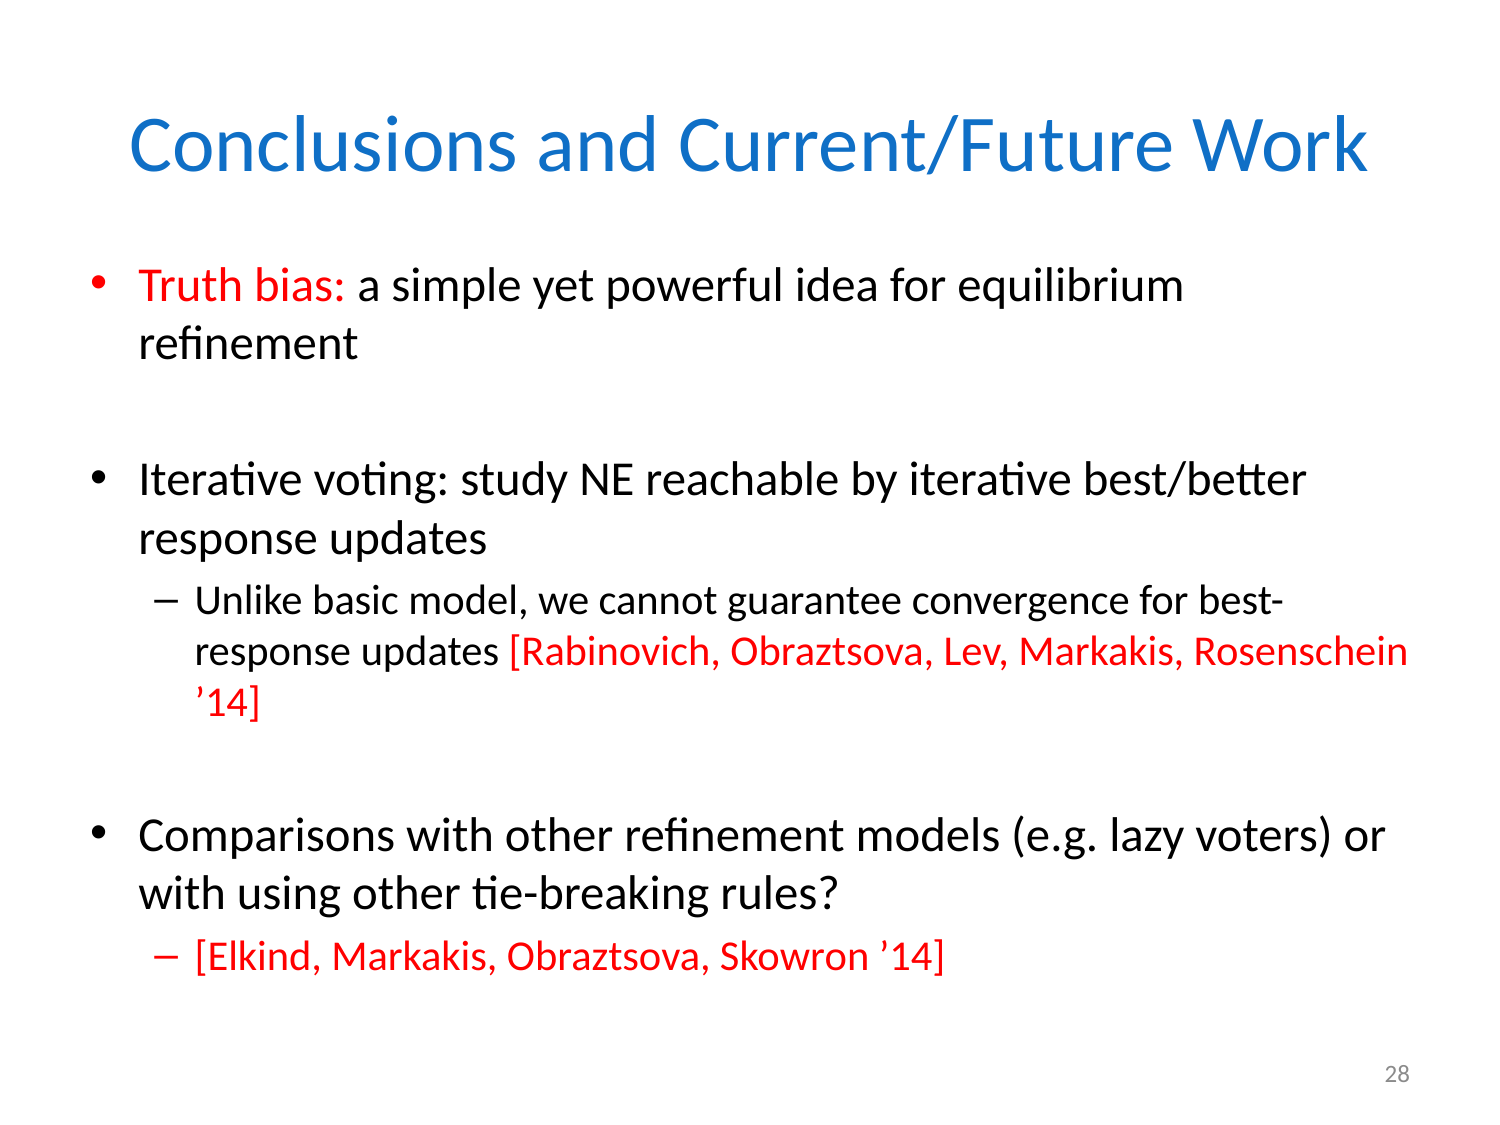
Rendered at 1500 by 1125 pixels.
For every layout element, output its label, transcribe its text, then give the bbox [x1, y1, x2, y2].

title Conclusions and Current/Future Work [75, 45, 1425, 233]
list Truth bias: a simple yet powerful idea for equilibrium refinement Iterative voting: study NE reachable by iterative best/better response updates Unlike basic model, we cannot guarantee convergence for best-response updates [Rabinovich, Obraztsova, Lev, Markakis, Rosenschein ’14] Comparisons with other refinement models (e.g. lazy voters) or with using other tie-breaking rules? [Elkind, Markakis, Obraztsova, Skowron ’14] [75, 245, 1425, 988]
slide_number 28 [1074, 1042, 1425, 1103]
